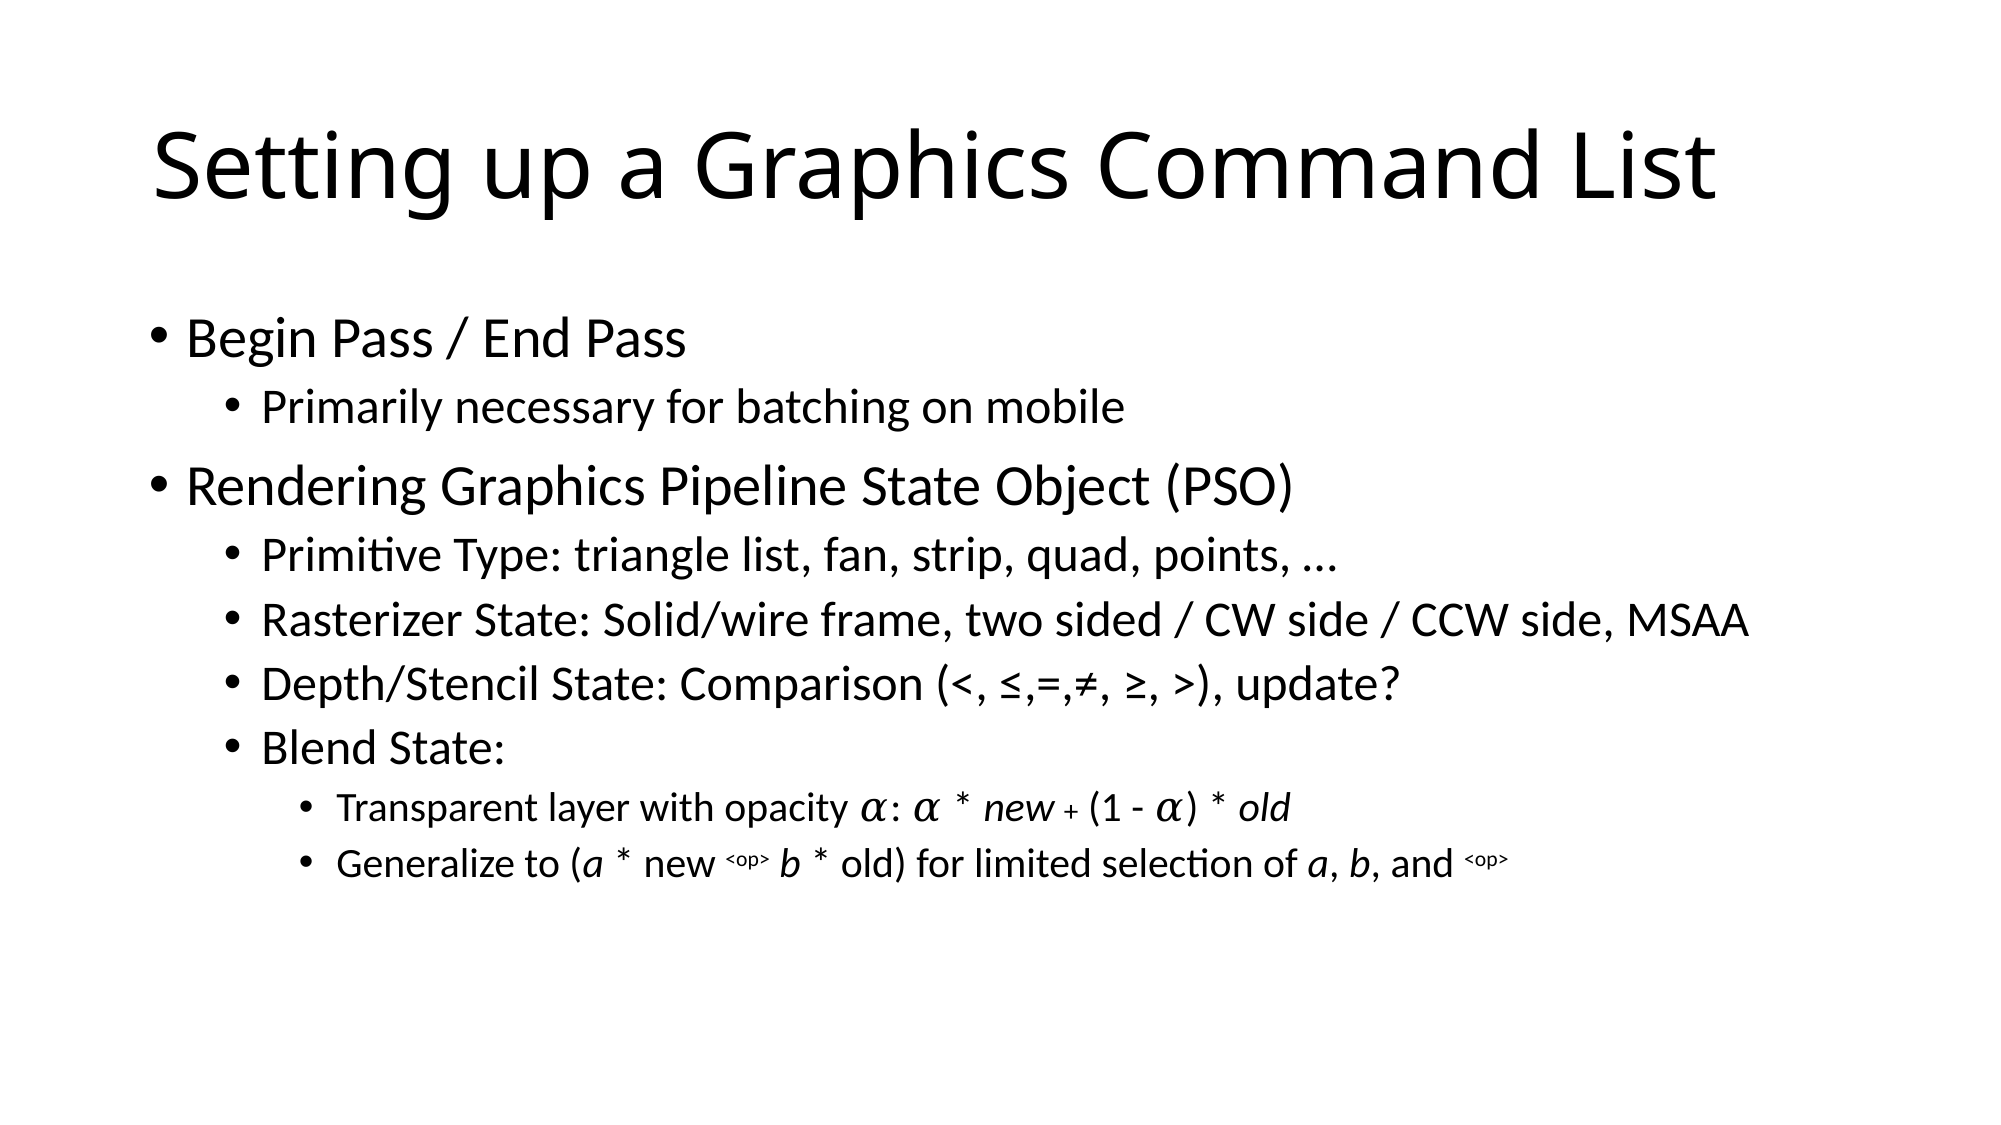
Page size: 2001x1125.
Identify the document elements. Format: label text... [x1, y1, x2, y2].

list Begin Pass / End Pass Primarily necessary for batching on mobile Rendering Graphics Pipeline State Object (PSO) Primitive Type: triangle list, fan, strip, quad, points, … Rasterizer State: Solid/wire frame, two sided / CW side / CCW side, MSAA Depth/Stencil State: Comparison (<, ≤,=,≠, ≥, >), update? Blend State: Transparent layer with opacity 𝛼: 𝛼 * new + (1 - 𝛼) * old Generalize to (a * new <op> b * old) for limited selection of a, b, and <op> [133, 299, 1859, 1014]
title Setting up a Graphics Command List [137, 59, 1863, 278]
